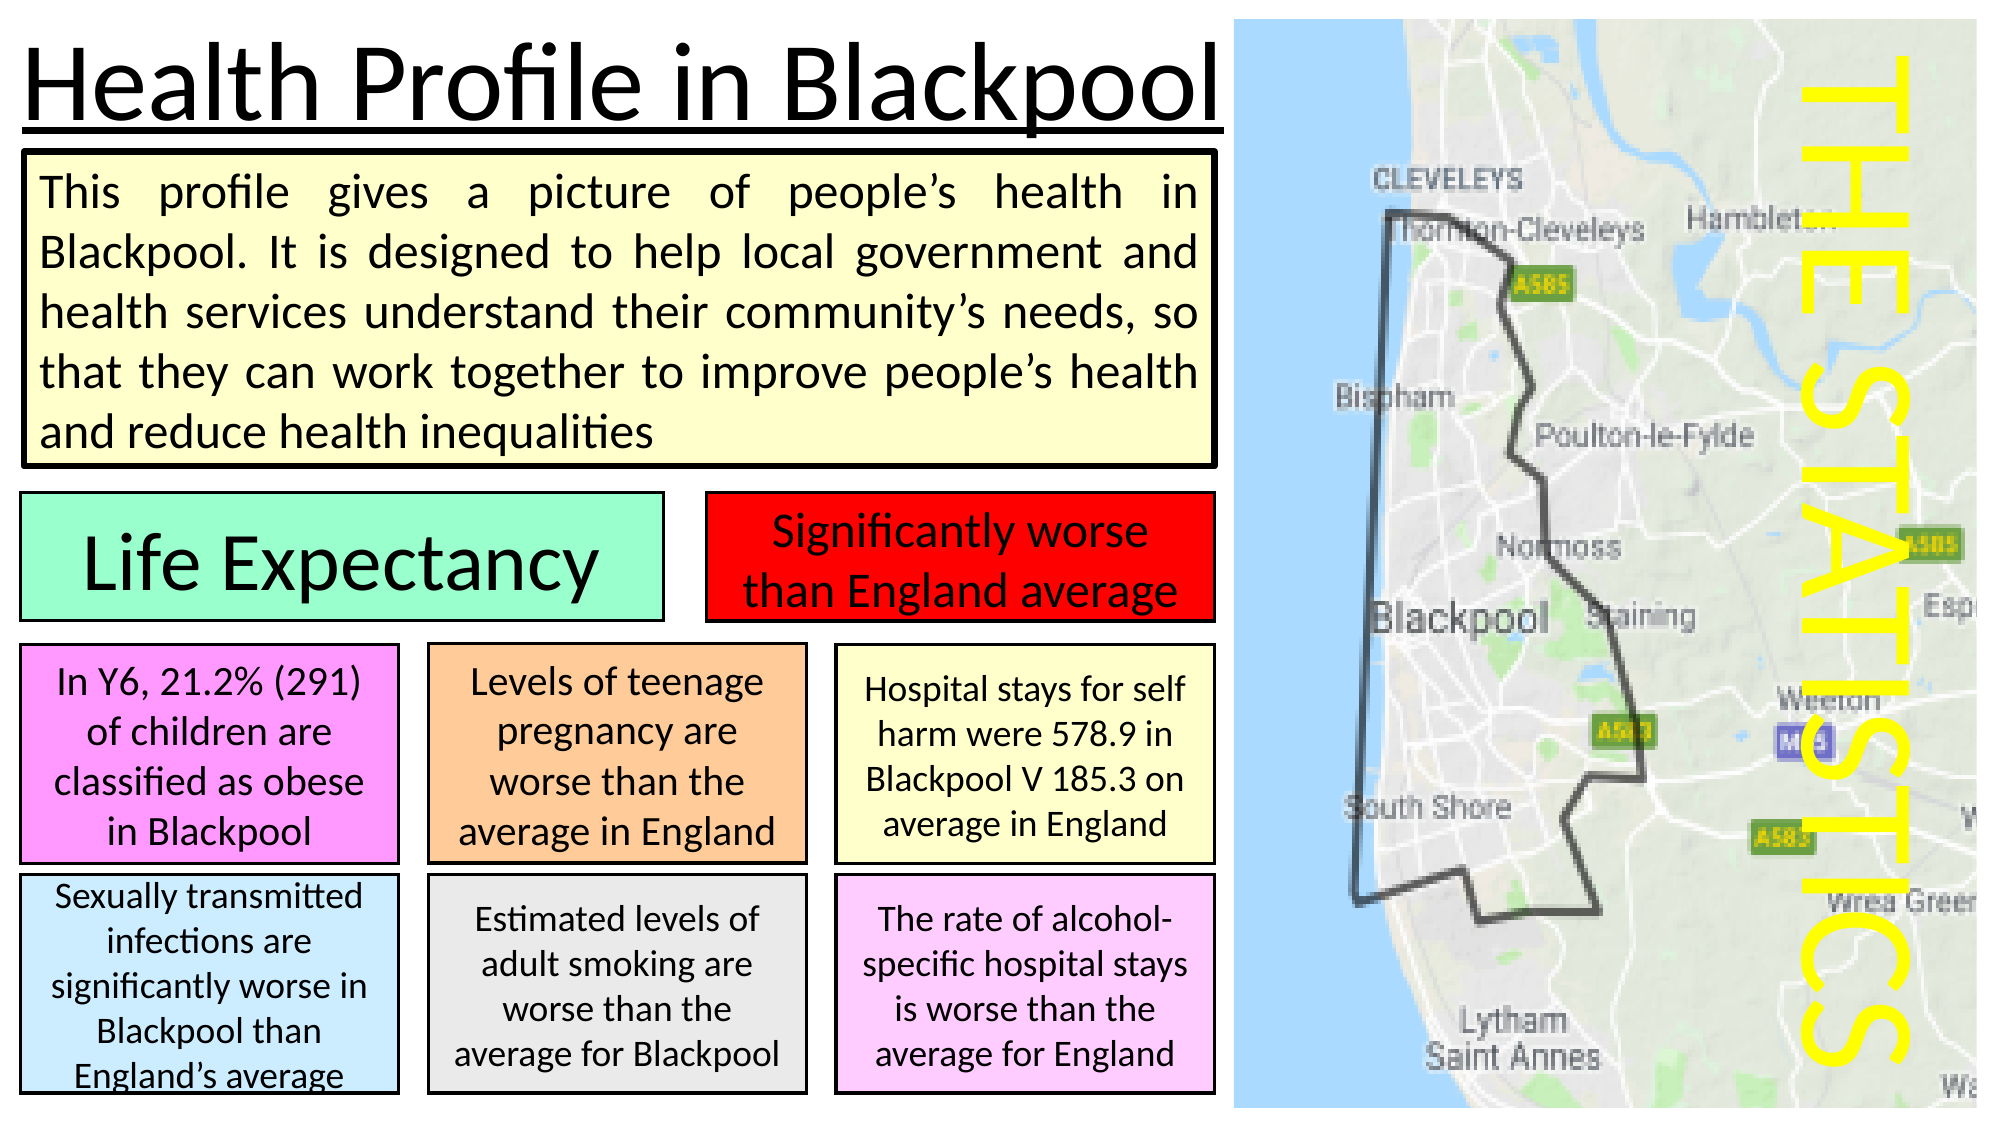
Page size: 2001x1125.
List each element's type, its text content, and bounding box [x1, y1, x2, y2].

picture [1233, 19, 1977, 1109]
text_box Sexually transmitted infections are significantly worse in Blackpool than England’s average [20, 874, 399, 1094]
text_box Hospital stays for self harm were 578.9 in Blackpool V 185.3 on average in England [836, 644, 1215, 864]
text_box Life Expectancy [20, 492, 664, 621]
text_box In Y6, 21.2% (291) of children are classified as obese in Blackpool [20, 644, 399, 864]
text_box Significantly worse than England average [706, 492, 1215, 622]
text_box The rate of alcohol-specific hospital stays is worse than the average for England [836, 874, 1215, 1094]
text_box Estimated levels of adult smoking are worse than the average for Blackpool [428, 874, 807, 1094]
text_box Health Profile in Blackpool [0, 0, 1263, 150]
text_box This profile gives a picture of people’s health in Blackpool. It is designed to help local government and health services understand their community’s needs, so that they can work together to improve people’s health and reduce health inequalities [24, 151, 1215, 467]
text_box Levels of teenage pregnancy are worse than the average in England [428, 643, 807, 864]
